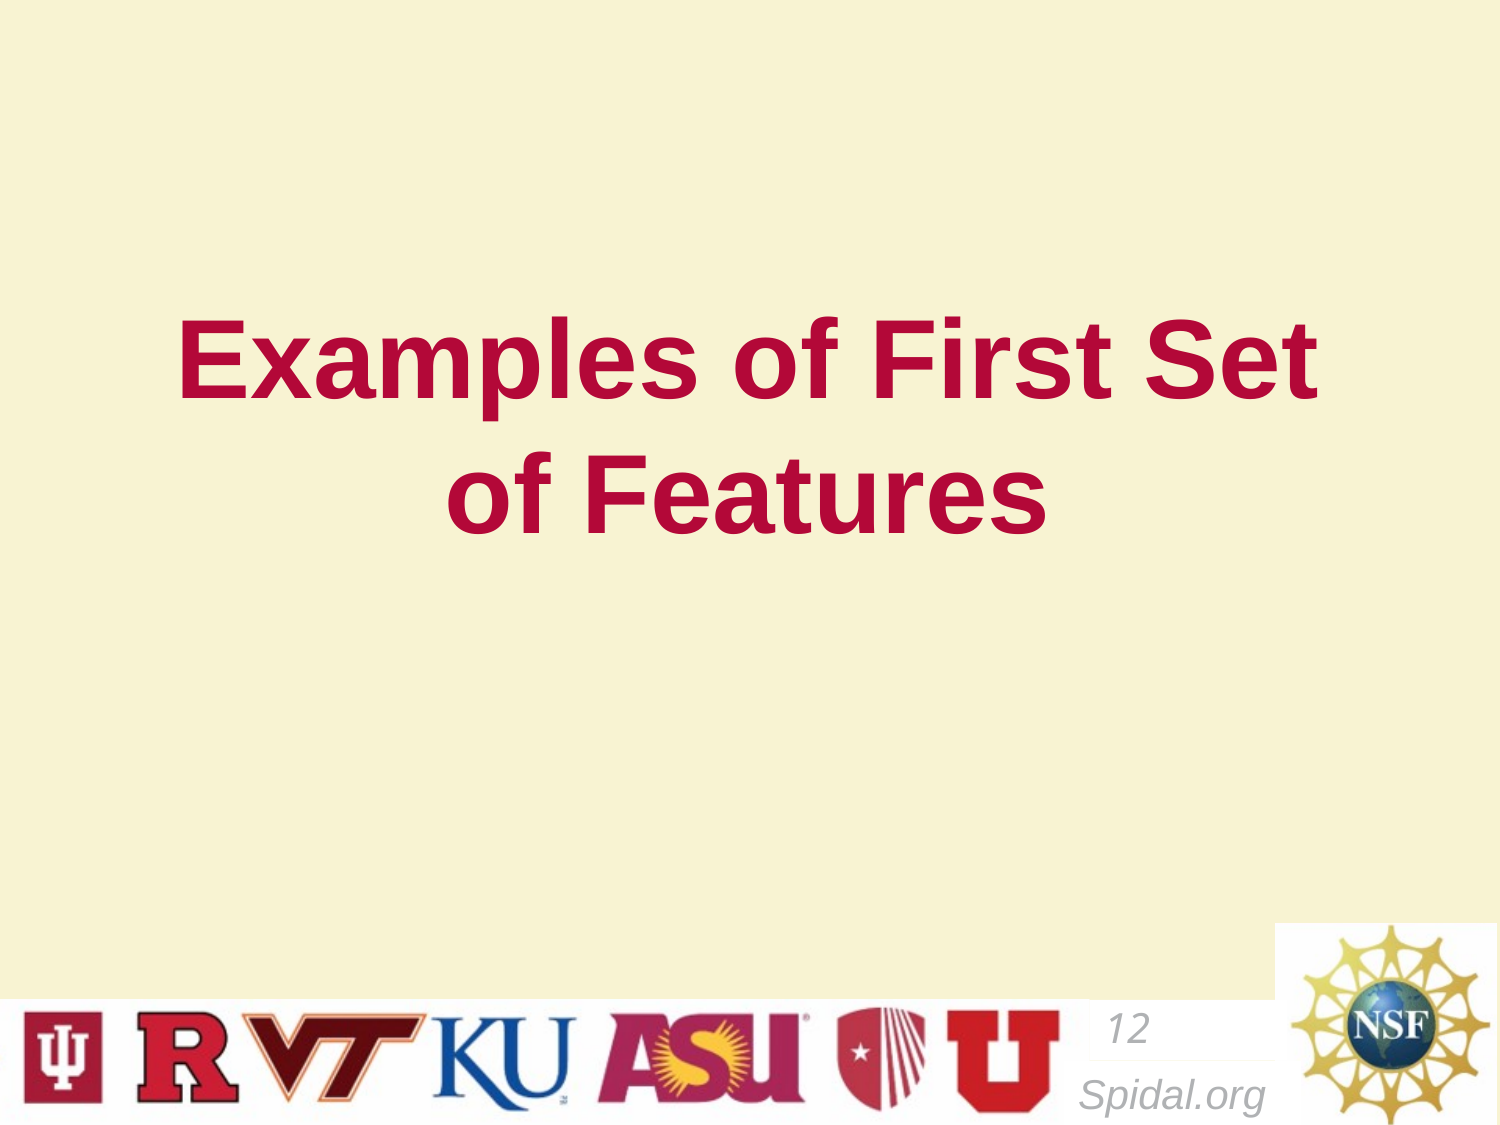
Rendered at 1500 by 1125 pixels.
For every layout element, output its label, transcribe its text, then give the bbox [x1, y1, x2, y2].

title Examples of First Set of Features [100, 187, 1395, 656]
picture [1275, 923, 1497, 1125]
picture [0, 999, 1089, 1125]
